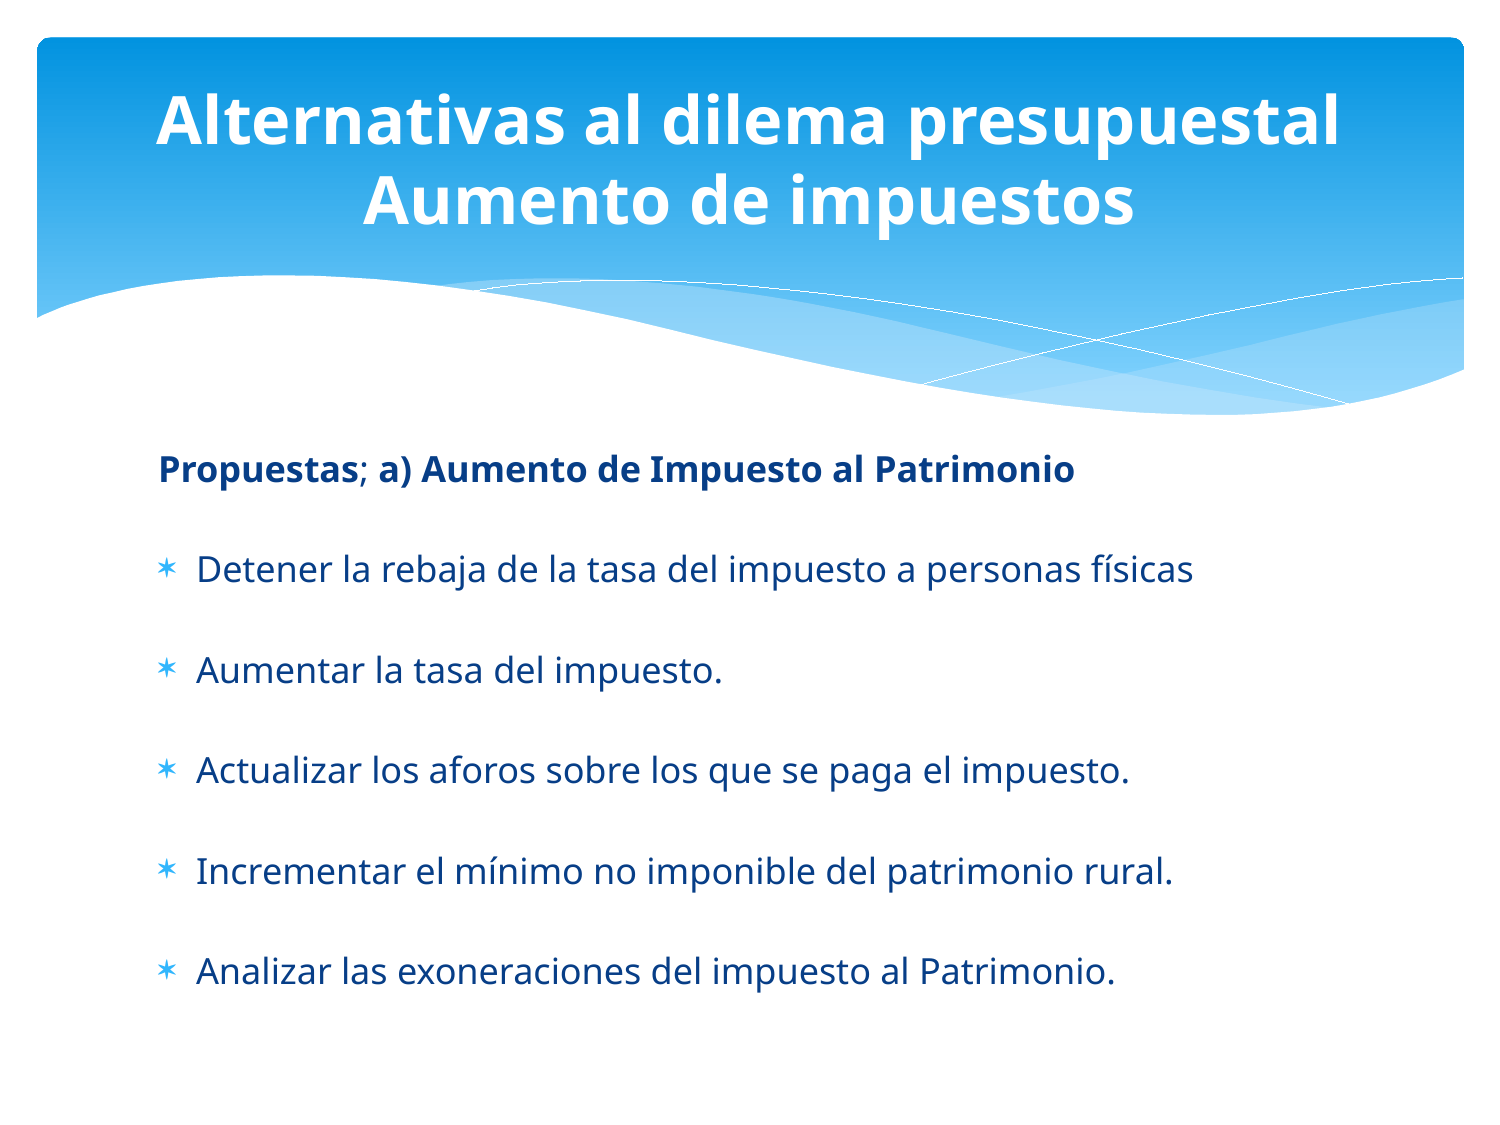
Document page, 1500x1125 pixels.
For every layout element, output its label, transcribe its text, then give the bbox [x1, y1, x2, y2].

title Alternativas al dilema presupuestal Aumento de impuestos [75, 55, 1425, 261]
list Propuestas; a) Aumento de Impuesto al Patrimonio Detener la rebaja de la tasa del impuesto a personas físicas Aumentar la tasa del impuesto. Actualizar los aforos sobre los que se paga el impuesto. Incrementar el mínimo no imponible del patrimonio rural. Analizar las exoneraciones del impuesto al Patrimonio. [143, 438, 1359, 1005]
